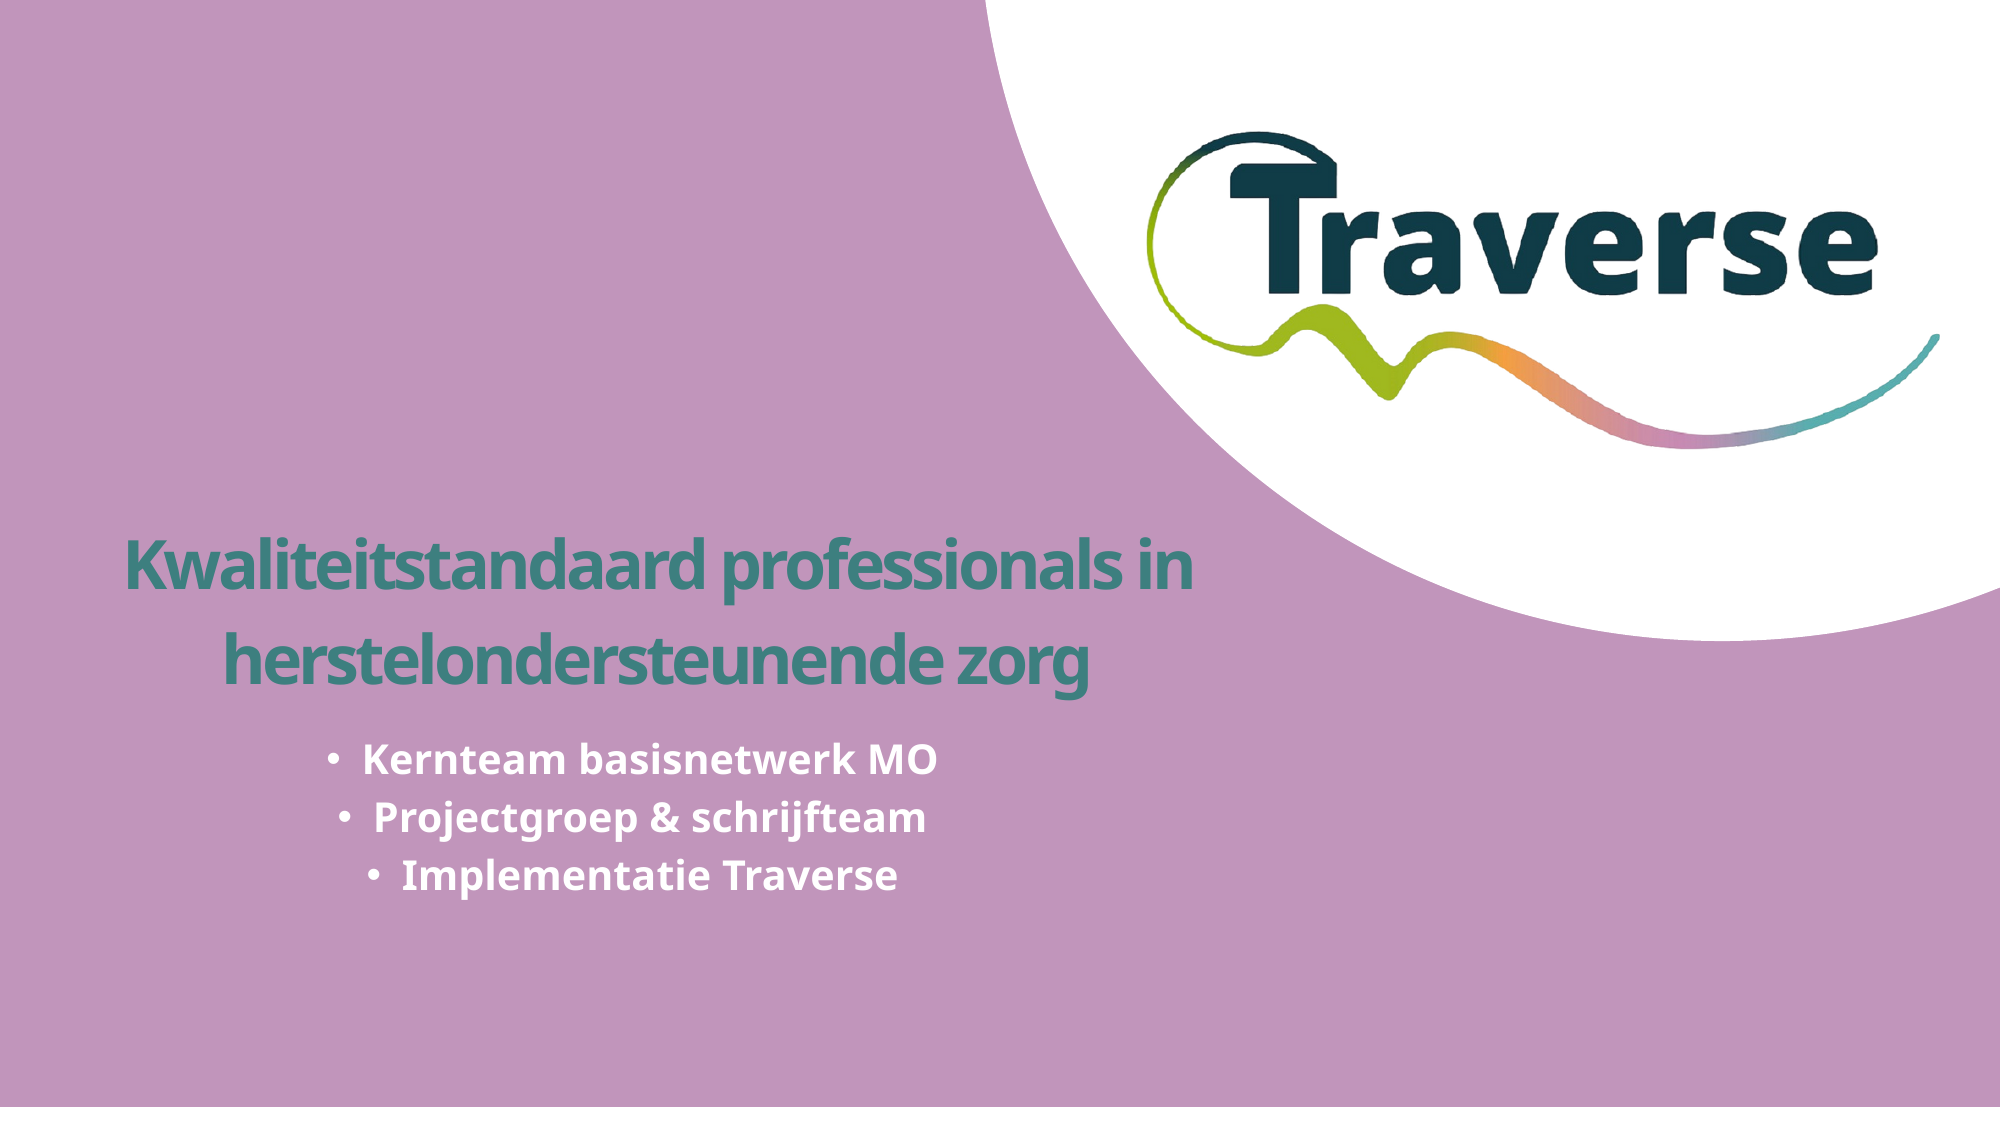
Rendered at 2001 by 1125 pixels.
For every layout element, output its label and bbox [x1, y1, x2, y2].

text_box [0, 0, 2000, 1108]
text_box [978, 0, 2000, 642]
